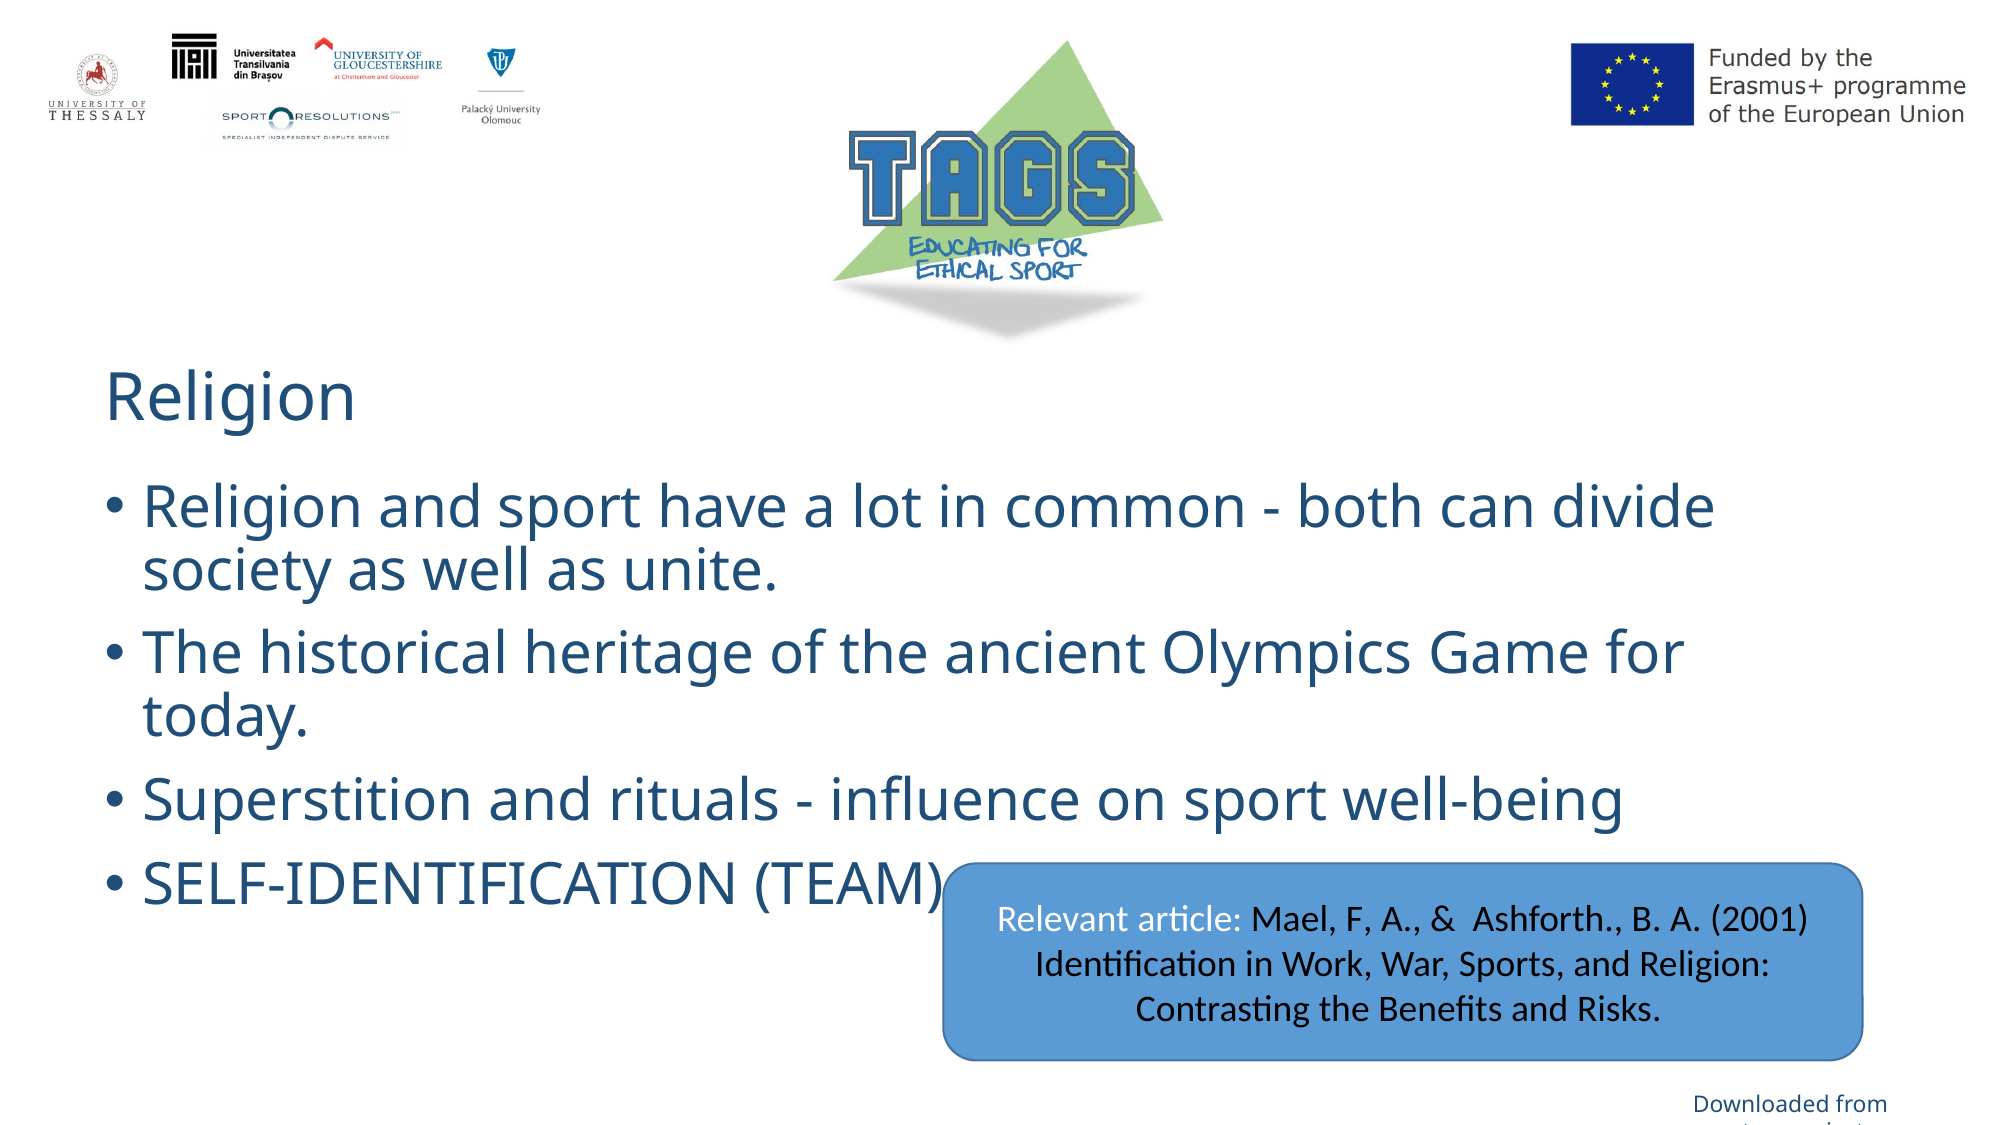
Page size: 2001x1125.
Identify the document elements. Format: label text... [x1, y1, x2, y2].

picture [807, 12, 1193, 355]
picture [1570, 42, 1966, 126]
picture [0, 0, 605, 168]
text_box Relevant article: Mael, F, A., & Ashforth., B. A. (2001) Identification in Work, War, Sports, and Religion: Contrasting the Benefits and Risks. [942, 862, 1864, 1062]
text_box Downloaded from www.tagsproject.eu [1863, 1082, 2000, 1125]
title Religion [89, 330, 1863, 468]
list Religion and sport have a lot in common - both can divide society as well as unite. The historical heritage of the ancient Olympics Game for today. Superstition and rituals - influence on sport well-being SELF-IDENTIFICATION (TEAM) [89, 469, 1863, 1125]
